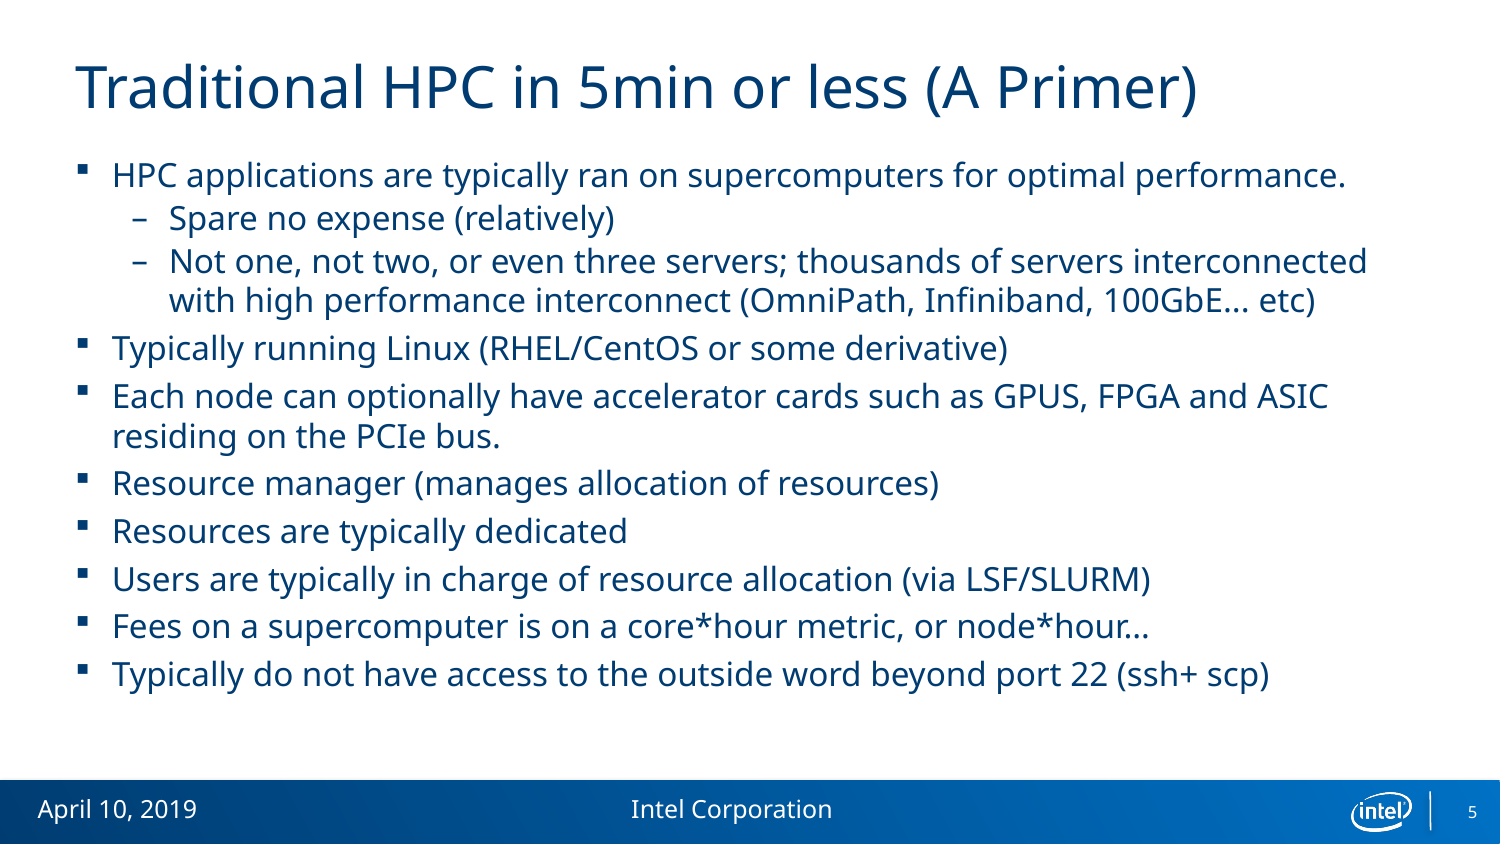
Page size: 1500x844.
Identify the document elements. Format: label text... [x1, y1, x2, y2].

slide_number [22, 785, 288, 832]
title Traditional HPC in 5min or less (A Primer) [75, 50, 1425, 153]
slide_number 5 [1127, 791, 1478, 837]
list HPC applications are typically ran on supercomputers for optimal performance. Spare no expense (relatively) Not one, not two, or even three servers; thousands of servers interconnected with high performance interconnect (OmniPath, Infiniband, 100GbE... etc) Typically running Linux (RHEL/CentOS or some derivative) Each node can optionally have accelerator cards such as GPUS, FPGA and ASIC residing on the PCIe bus. Resource manager (manages allocation of resources) Resources are typically dedicated Users are typically in charge of resource allocation (via LSF/SLURM) Fees on a supercomputer is on a core*hour metric, or node*hour… Typically do not have access to the outside word beyond port 22 (ssh+ scp) [75, 153, 1425, 757]
footer Intel Corporation [479, 788, 986, 834]
